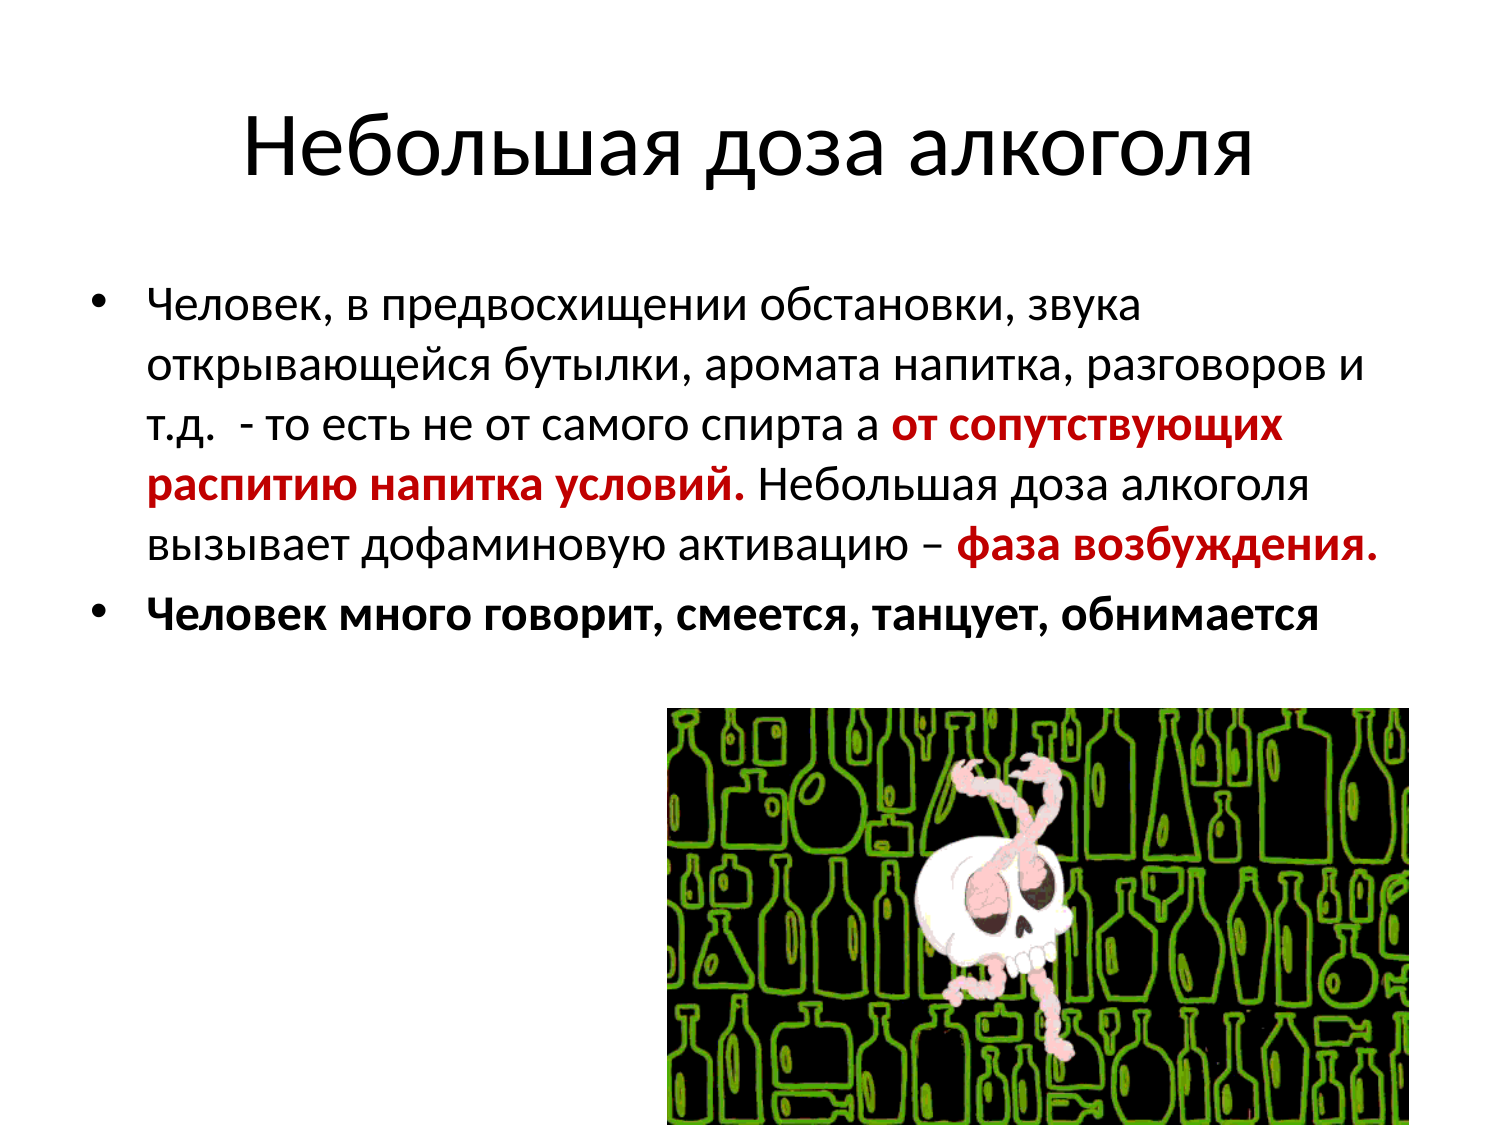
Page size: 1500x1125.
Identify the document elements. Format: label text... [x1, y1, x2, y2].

title Небольшая доза алкоголя [75, 45, 1425, 233]
list Человек, в предвосхищении обстановки, звука открывающейся бутылки, аромата напитка, разговоров и т.д. - то есть не от самого спирта а от сопутствующих распитию напитка условий. Небольшая доза алкоголя вызывает дофаминовую активацию – фаза возбуждения. Человек много говорит, смеется, танцует, обнимается [75, 262, 1425, 1005]
picture [666, 708, 1409, 1125]
